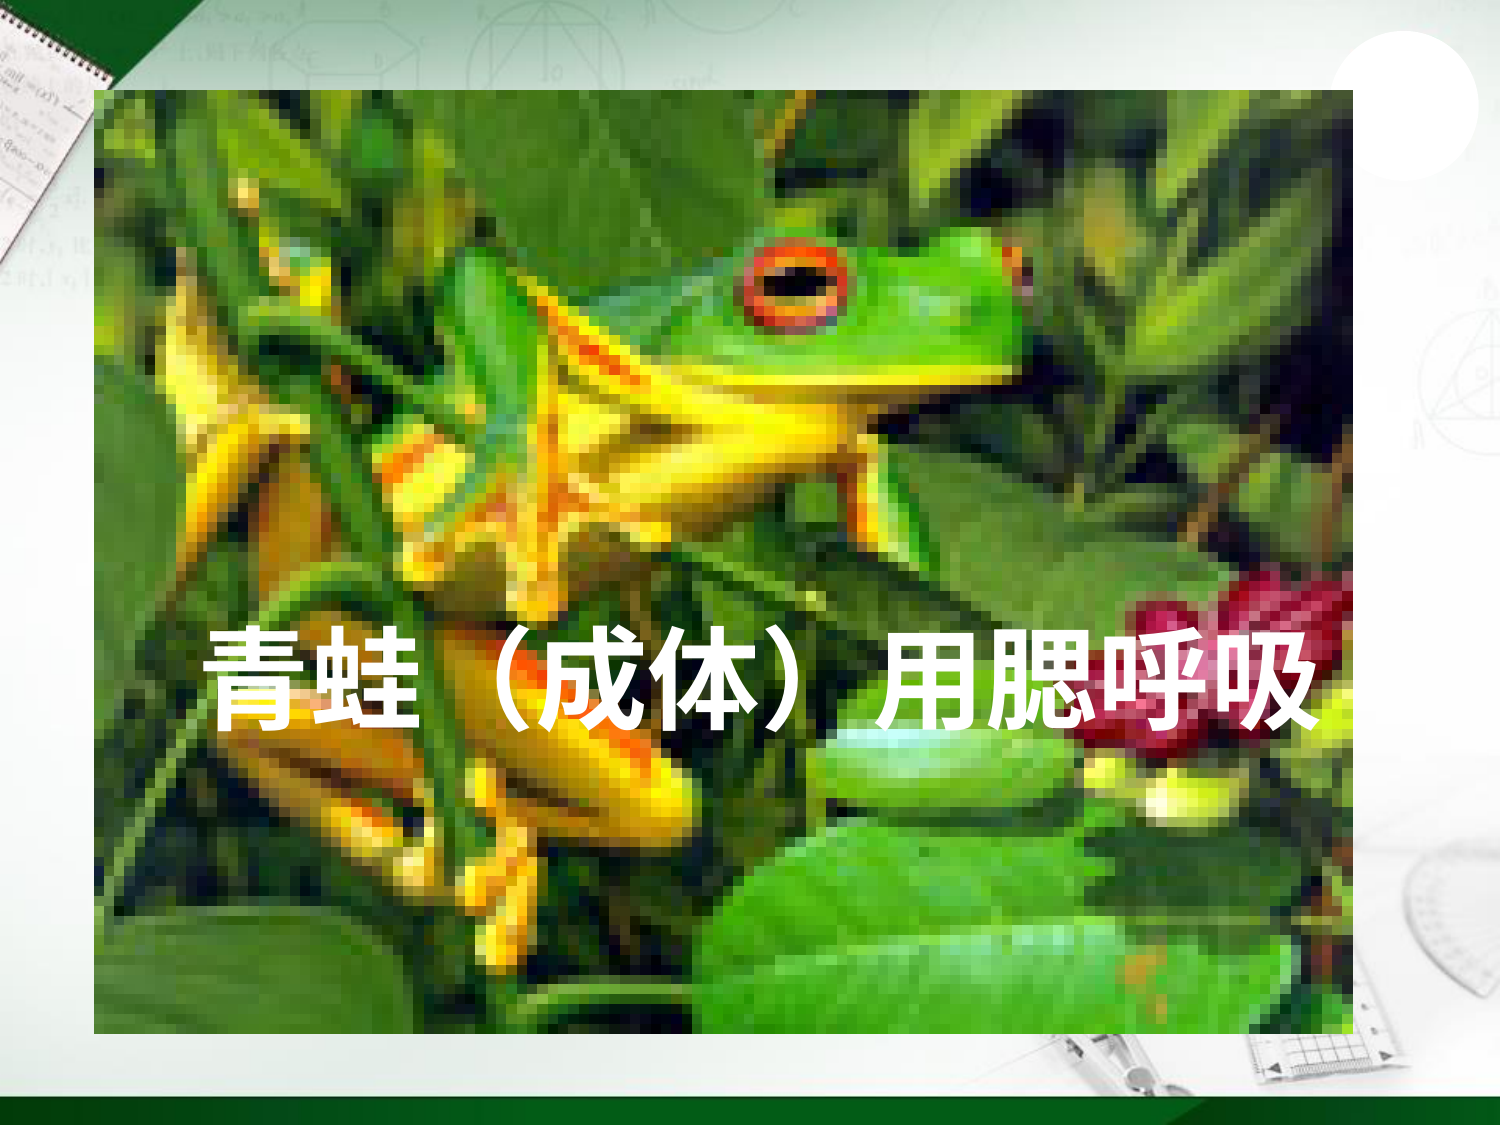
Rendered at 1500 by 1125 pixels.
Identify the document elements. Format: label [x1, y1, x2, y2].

list [94, 89, 1353, 1034]
picture [0, 0, 1500, 1125]
